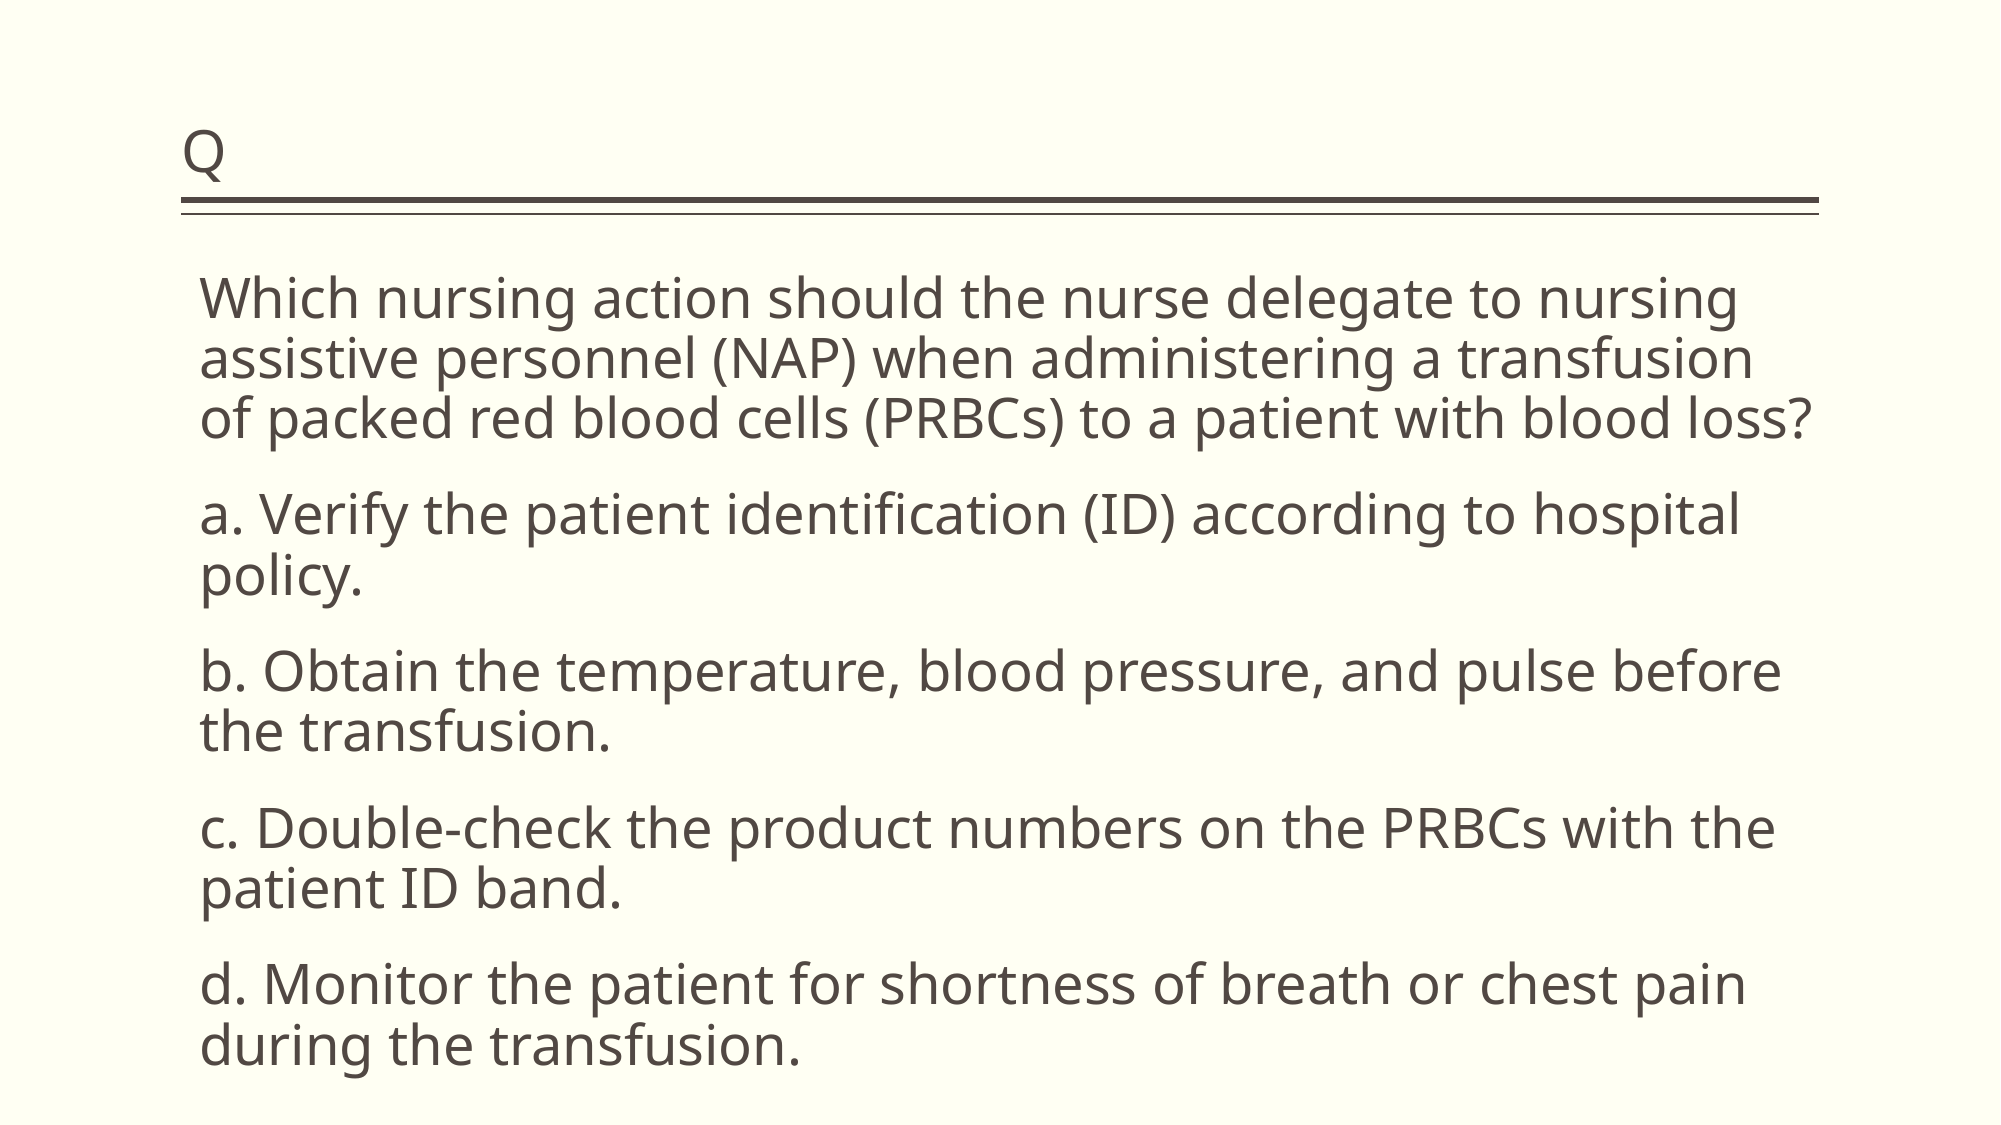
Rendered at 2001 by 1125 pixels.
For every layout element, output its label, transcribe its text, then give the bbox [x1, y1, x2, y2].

title Q [181, 12, 1819, 193]
list Which nursing action should the nurse delegate to nursing assistive personnel (NAP) when administering a transfusion of packed red blood cells (PRBCs) to a patient with blood loss? a. Verify the patient identification (ID) according to hospital policy. b. Obtain the temperature, blood pressure, and pulse before the transfusion. c. Double-check the product numbers on the PRBCs with the patient ID band. d. Monitor the patient for shortness of breath or chest pain during the transfusion. [181, 262, 1819, 1125]
